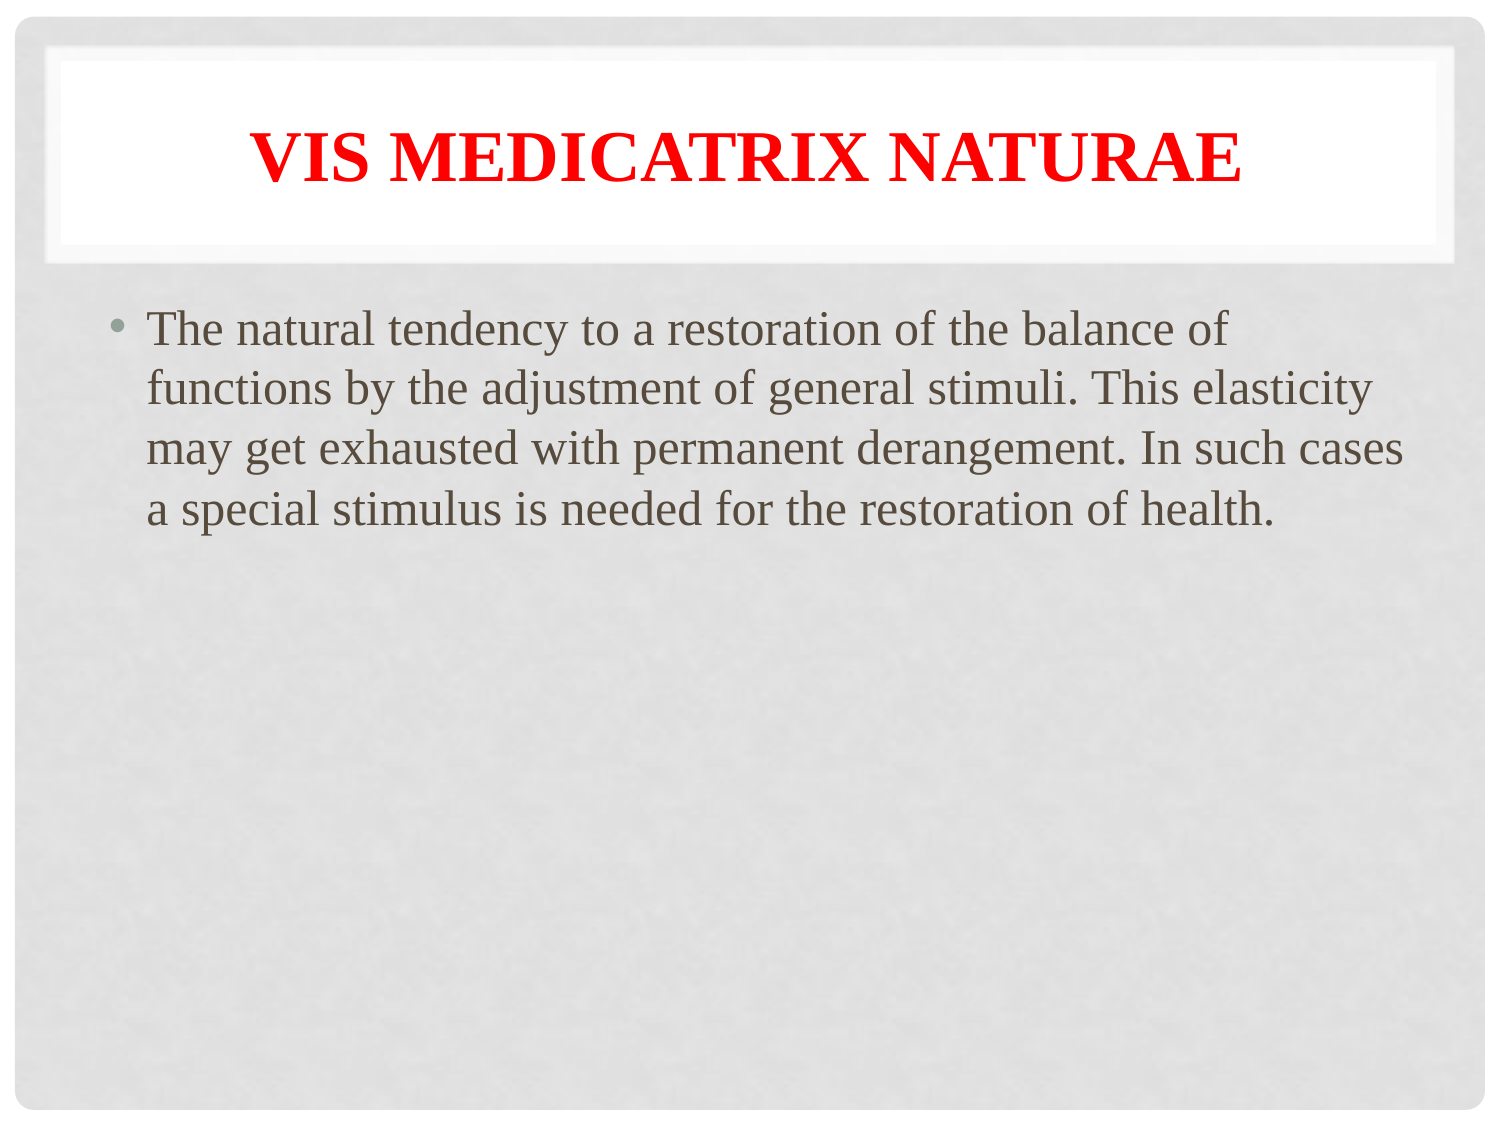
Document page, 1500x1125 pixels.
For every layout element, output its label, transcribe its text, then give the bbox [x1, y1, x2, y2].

list The natural tendency to a restoration of the balance of functions by the adjustment of general stimuli. This elasticity may get exhausted with permanent derangement. In such cases a special stimulus is needed for the restoration of health. [75, 287, 1425, 1005]
title VIS MEDICATRIX NATURAE [69, 66, 1425, 238]
